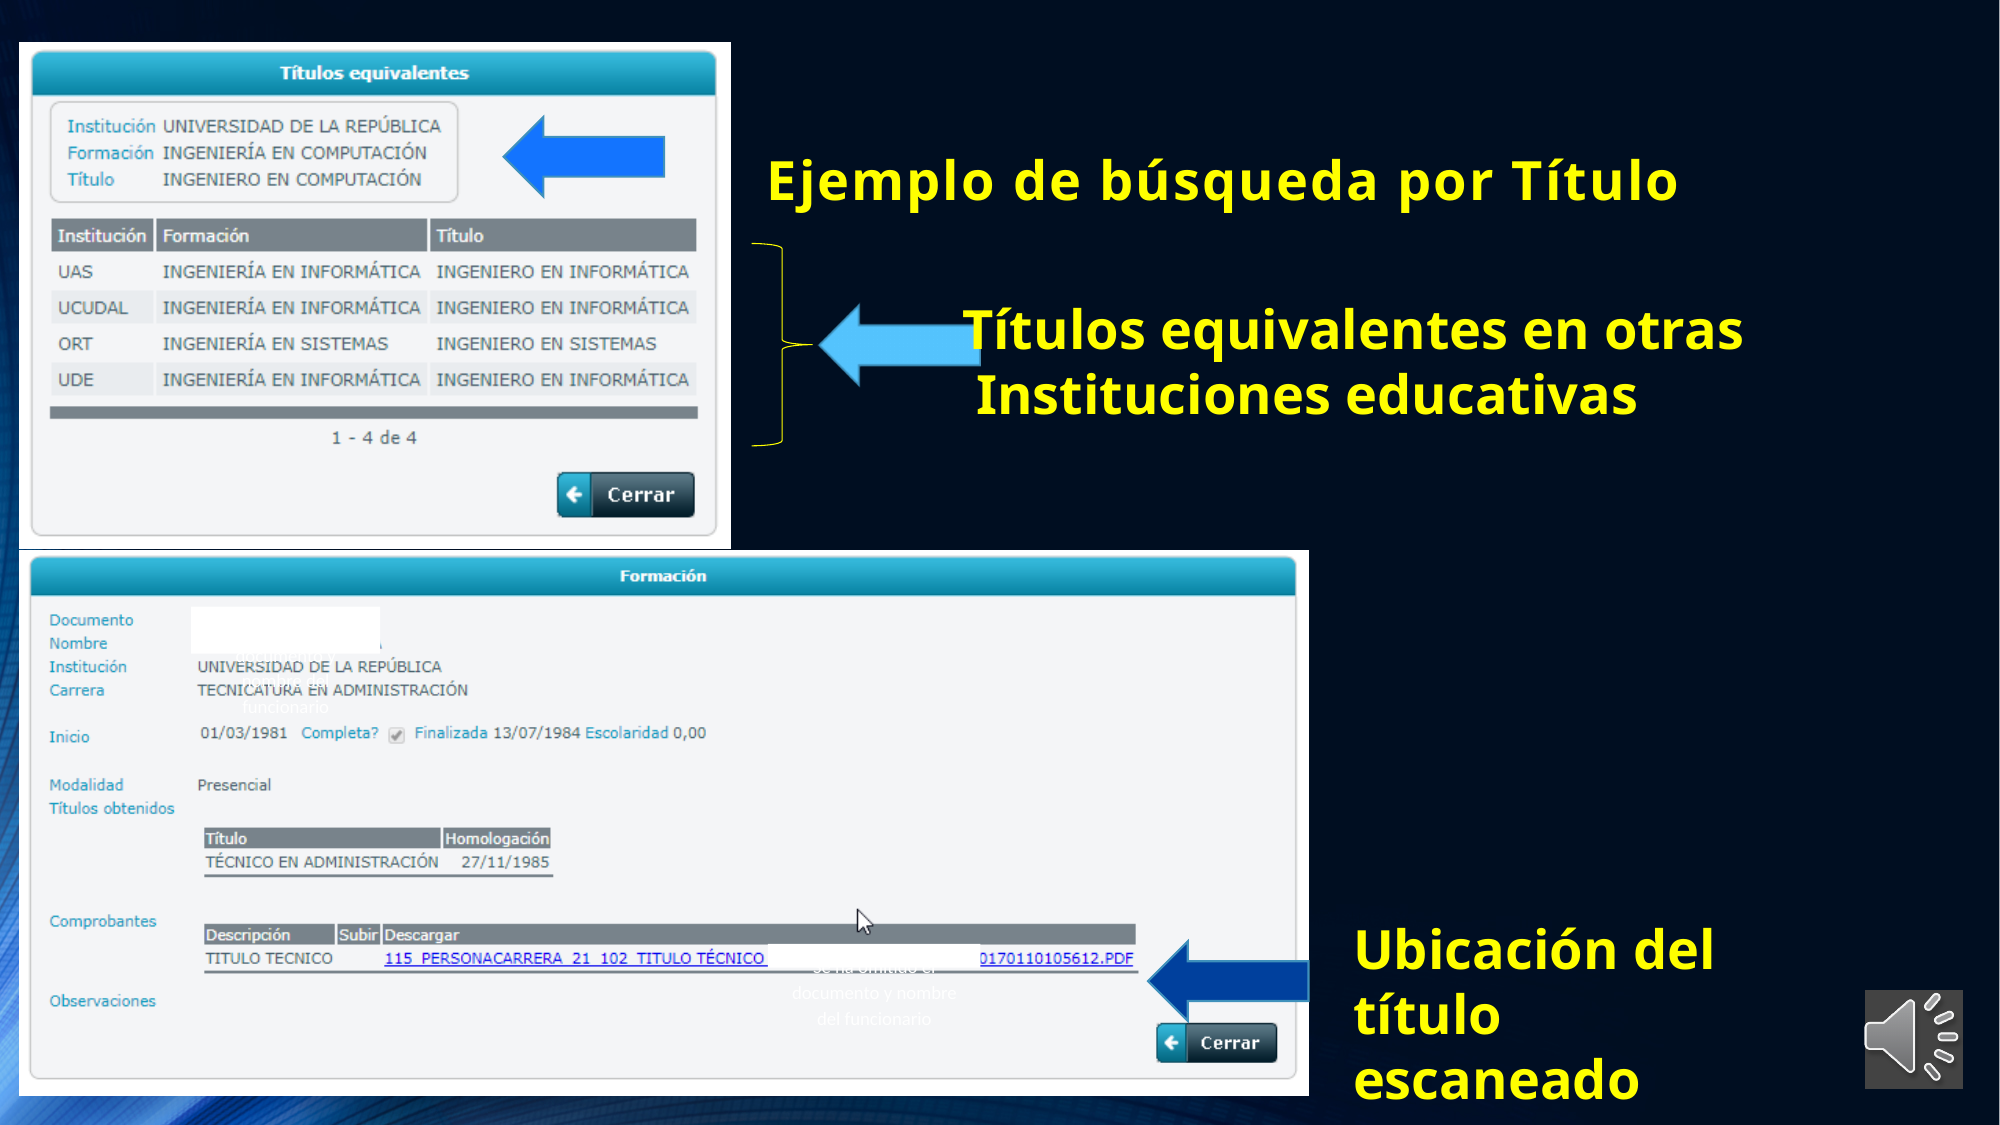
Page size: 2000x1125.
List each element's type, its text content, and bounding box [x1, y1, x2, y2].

text_box Títulos equivalentes en otras Instituciones educativas [947, 287, 1760, 433]
text_box Ubicación del título escaneado [1338, 907, 1792, 1118]
picture [0, 0, 2000, 1125]
text_box [751, 242, 813, 447]
title Ejemplo de búsqueda por Título [751, 101, 1733, 220]
